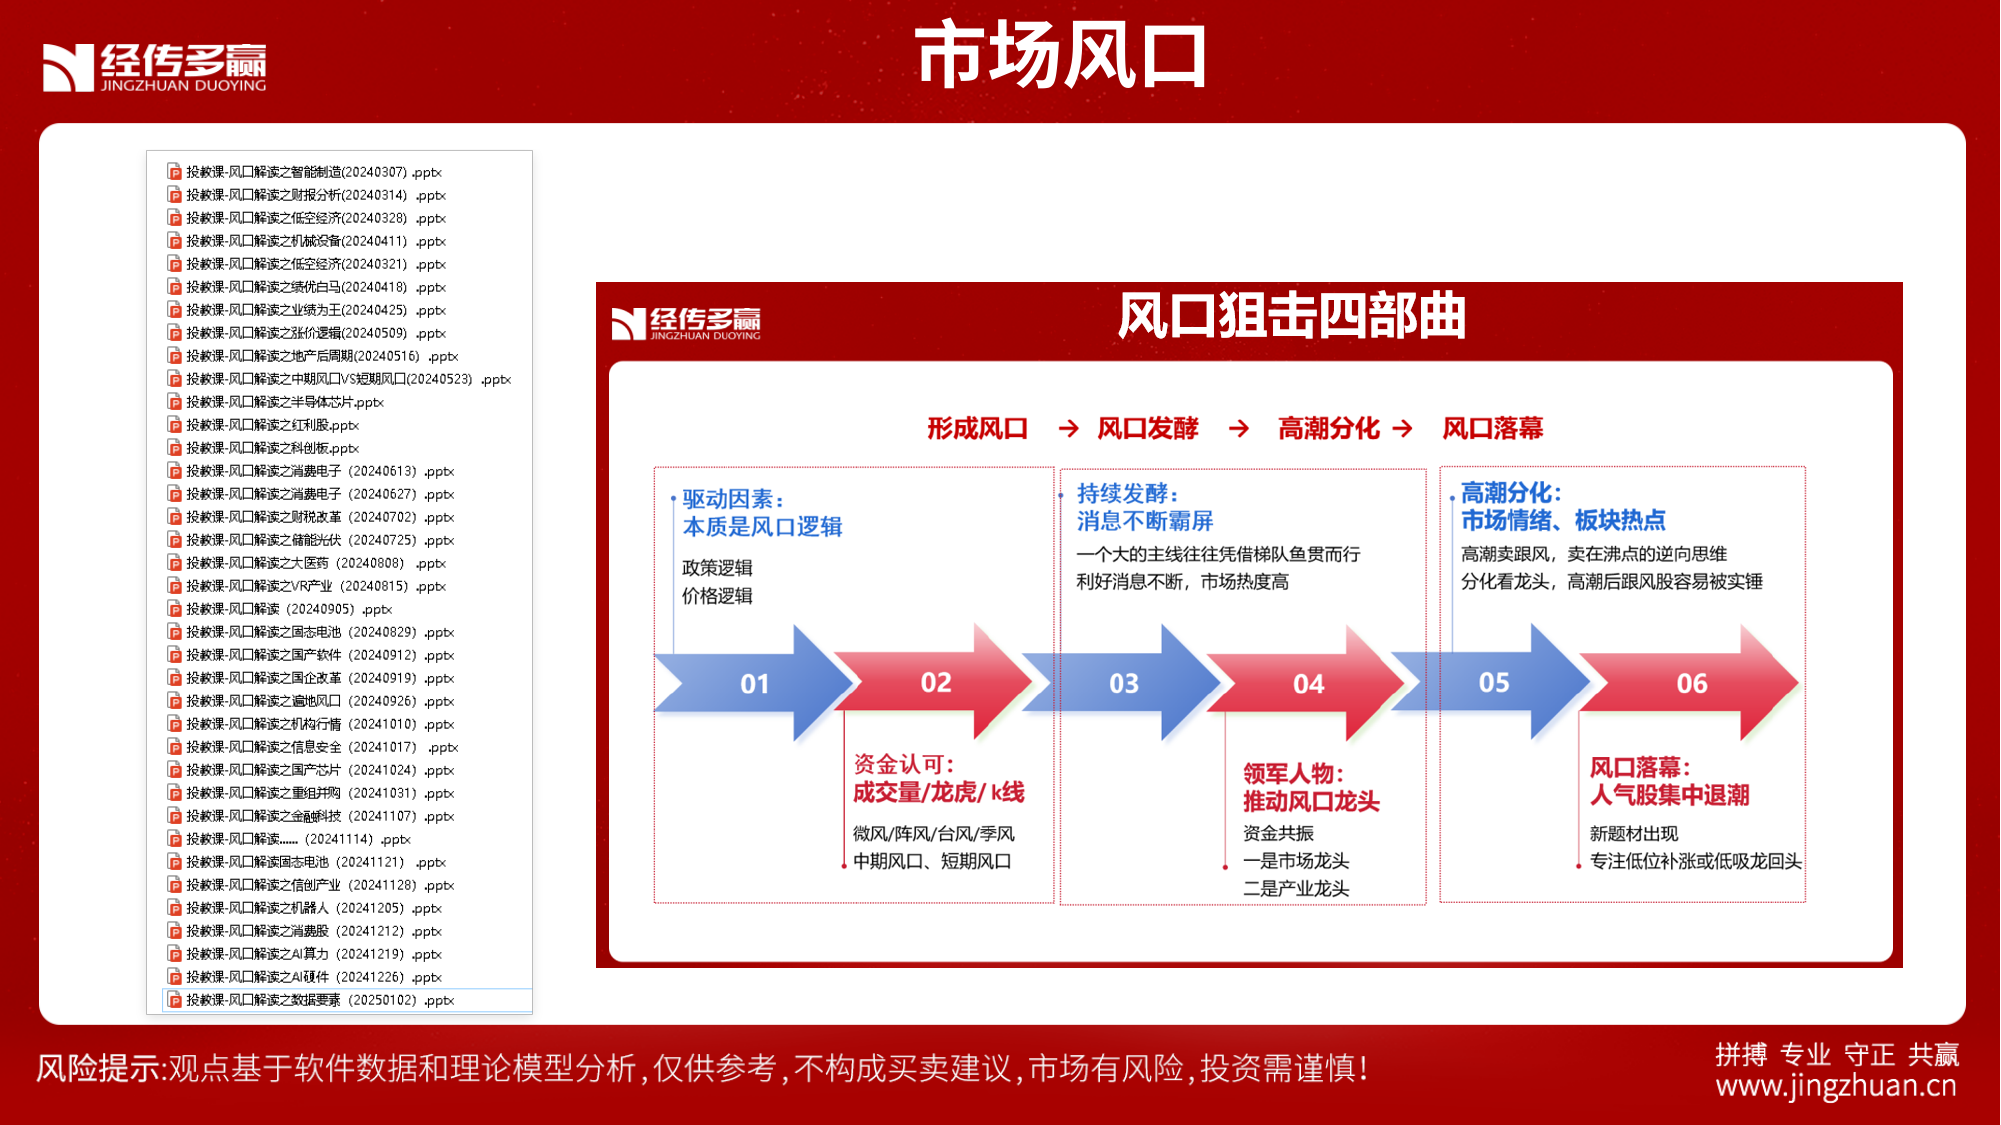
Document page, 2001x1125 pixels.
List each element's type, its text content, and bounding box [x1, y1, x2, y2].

text_box 市场风口 [777, 0, 1364, 105]
picture [0, 0, 2000, 1125]
